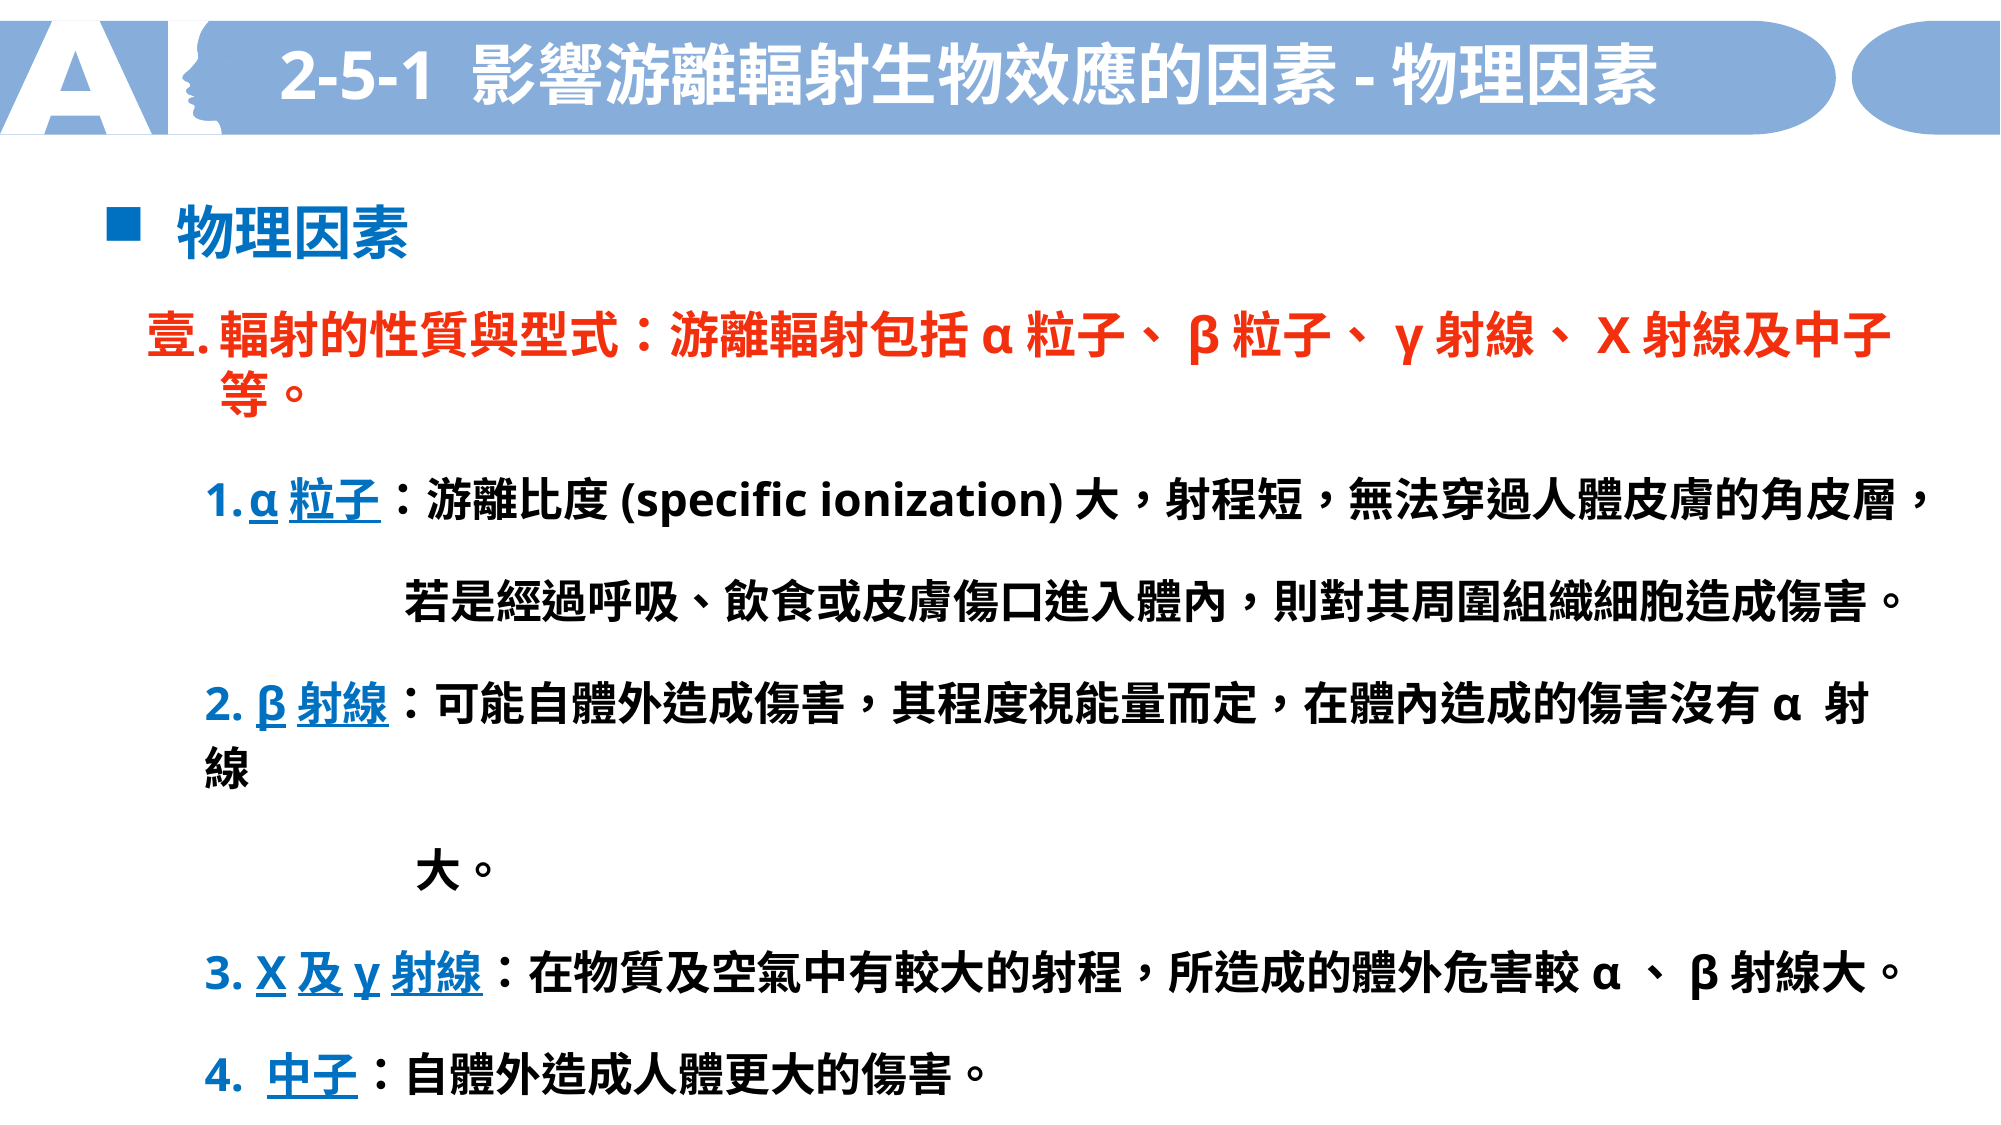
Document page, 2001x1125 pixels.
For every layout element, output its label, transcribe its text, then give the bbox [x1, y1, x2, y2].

list 2-5-1 影響游離輻射生物效應的因素-物理因素 [264, 29, 1754, 128]
text_box 物理因素 輻射的性質與型式：游離輻射包括α粒子、β粒子、γ射線、Χ射線及中子等。 α粒子：游離比度(specific ionization)大，射程短，無法穿過人體皮膚的角皮層， 若是經過呼吸、飲食或皮膚傷口進入體內，則對其周圍組織細胞造成傷害。 2. β射線：可能自體外造成傷害，其程度視能量而定，在體內造成的傷害沒有α 射線 大。 3. X及γ射線：在物質及空氣中有較大的射程，所造成的體外危害較α、β射線大。 4. 中子：自體外造成人體更大的傷害。 [87, 188, 1931, 1109]
